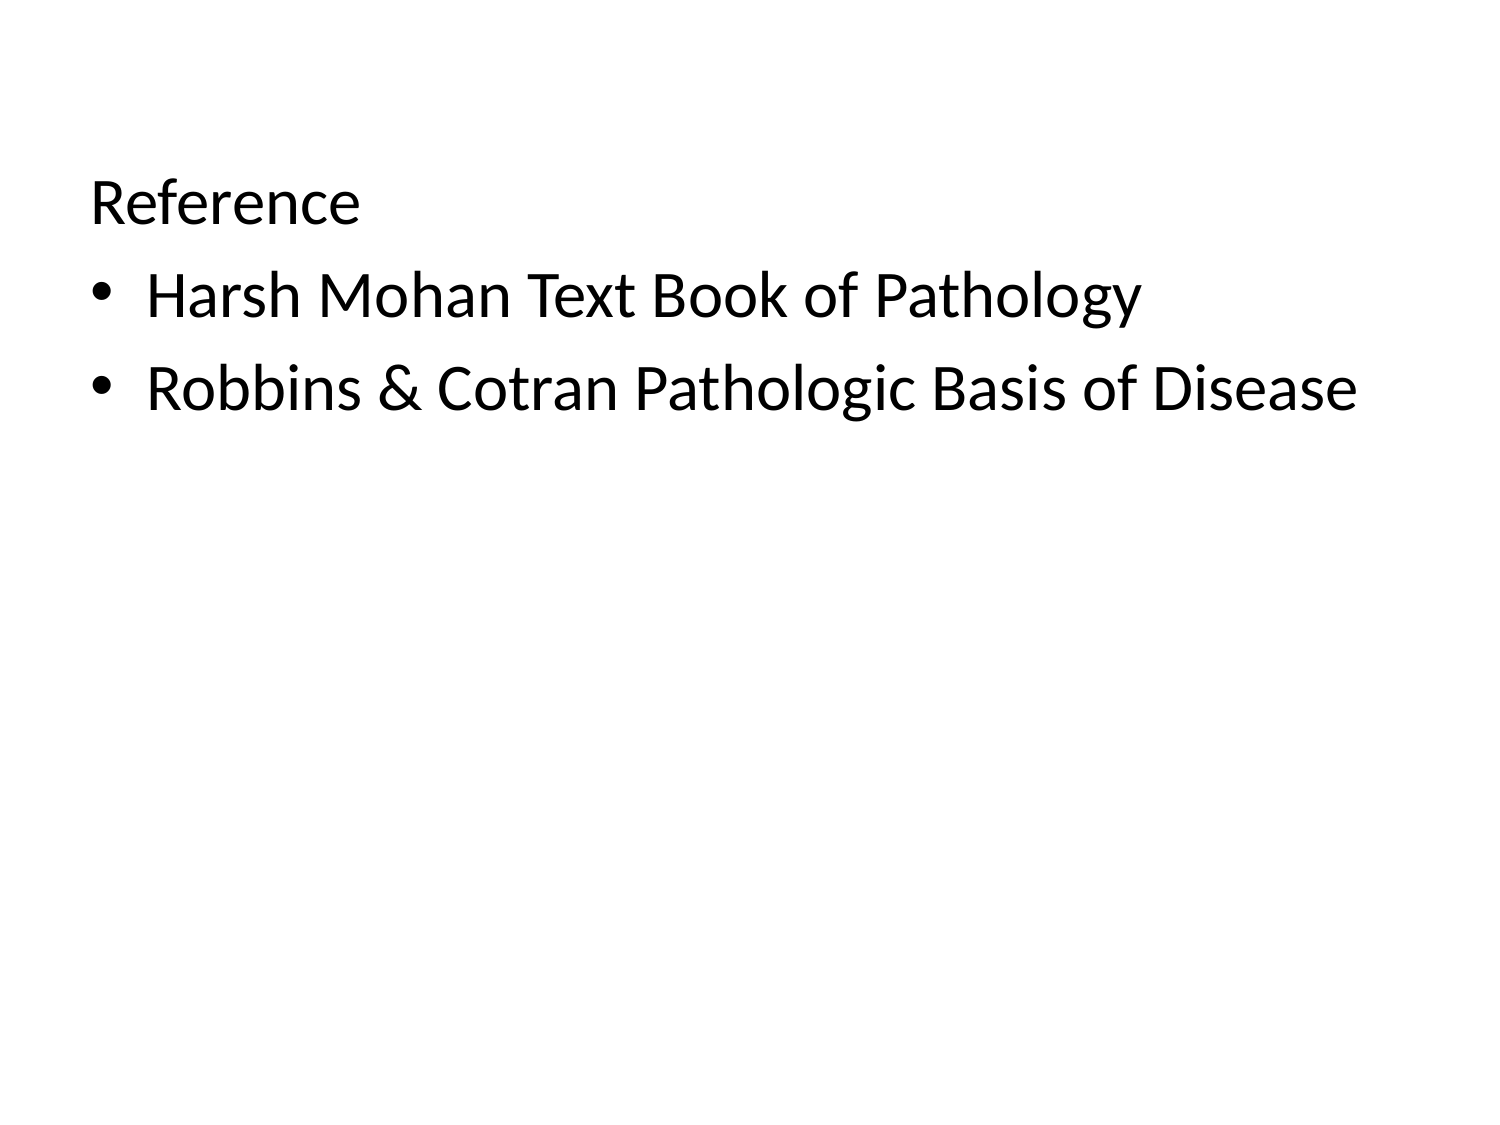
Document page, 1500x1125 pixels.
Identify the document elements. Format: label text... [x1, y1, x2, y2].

list Reference Harsh Mohan Text Book of Pathology Robbins & Cotran Pathologic Basis of Disease [75, 149, 1425, 893]
